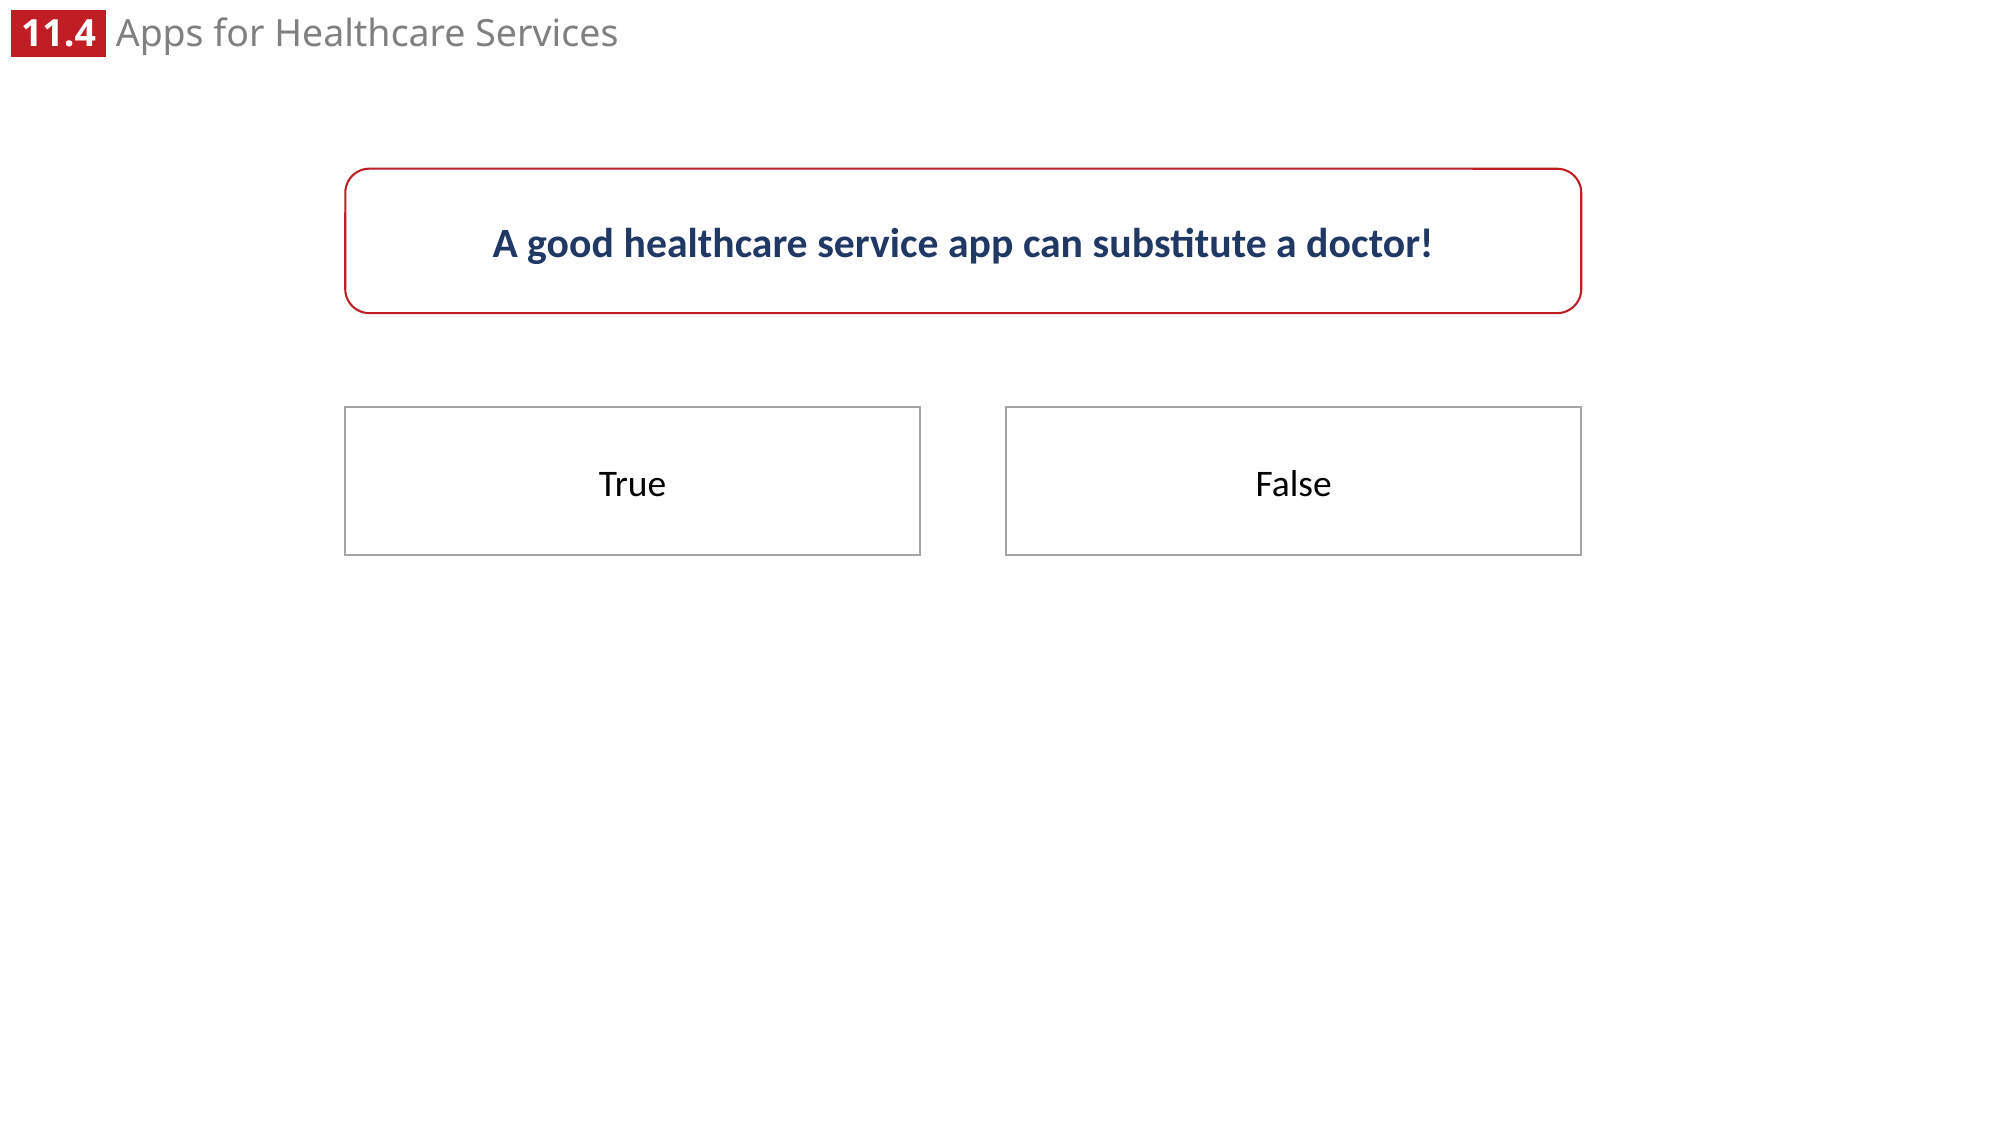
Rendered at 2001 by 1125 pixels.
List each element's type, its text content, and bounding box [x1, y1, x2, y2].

text_box False [1005, 406, 1582, 556]
text_box A good healthcare service app can substitute a doctor! [344, 167, 1583, 315]
text_box True [344, 406, 921, 556]
